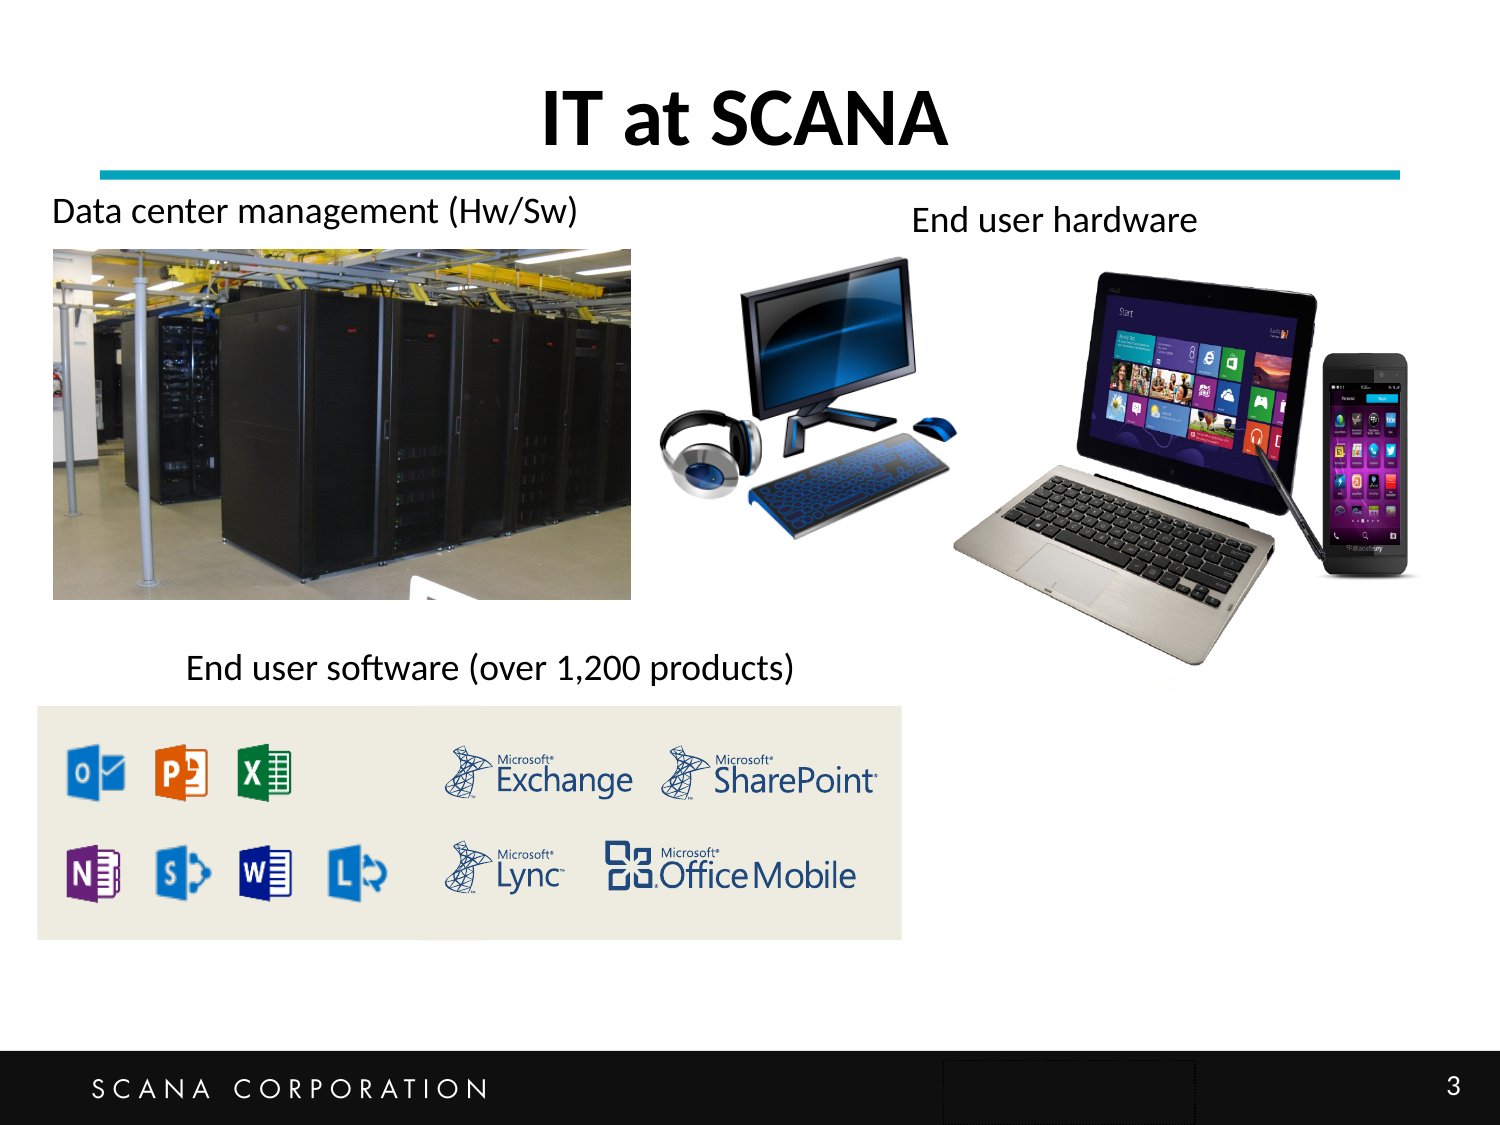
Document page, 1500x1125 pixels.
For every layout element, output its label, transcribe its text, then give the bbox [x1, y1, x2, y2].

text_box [37, 705, 418, 941]
slide_number 3 [1125, 1053, 1476, 1114]
picture [0, 0, 1500, 1125]
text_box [419, 705, 902, 941]
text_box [1349, 346, 1426, 585]
text_box IT at SCANA [93, 54, 1396, 170]
text_box End user software (over 1,200 products) [79, 635, 902, 696]
text_box Data center management (Hw/Sw) [37, 178, 633, 239]
text_box End user hardware [744, 187, 1366, 248]
text_box [572, 170, 605, 175]
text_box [944, 267, 1346, 707]
